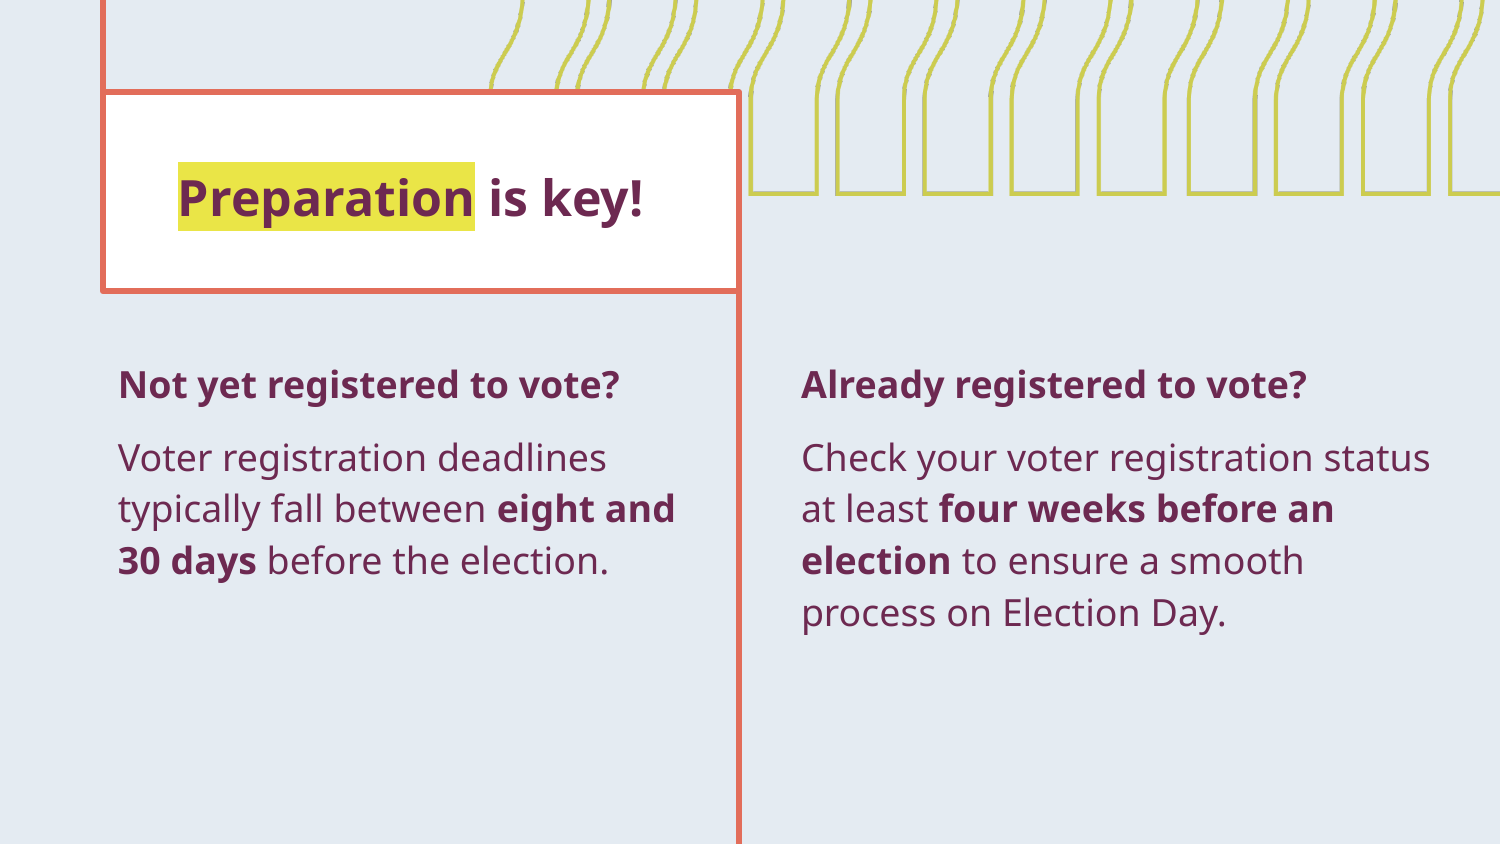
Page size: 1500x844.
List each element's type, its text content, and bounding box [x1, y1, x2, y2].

text_box Already registered to vote? Check your voter registration status at least four weeks before an election to ensure a smooth process on Election Day. [786, 339, 1449, 649]
text_box Not yet registered to vote? Voter registration deadlines typically fall between eight and 30 days before the election. [102, 339, 695, 670]
text_box Preparation is key! [102, 92, 740, 292]
picture [487, 0, 1500, 196]
